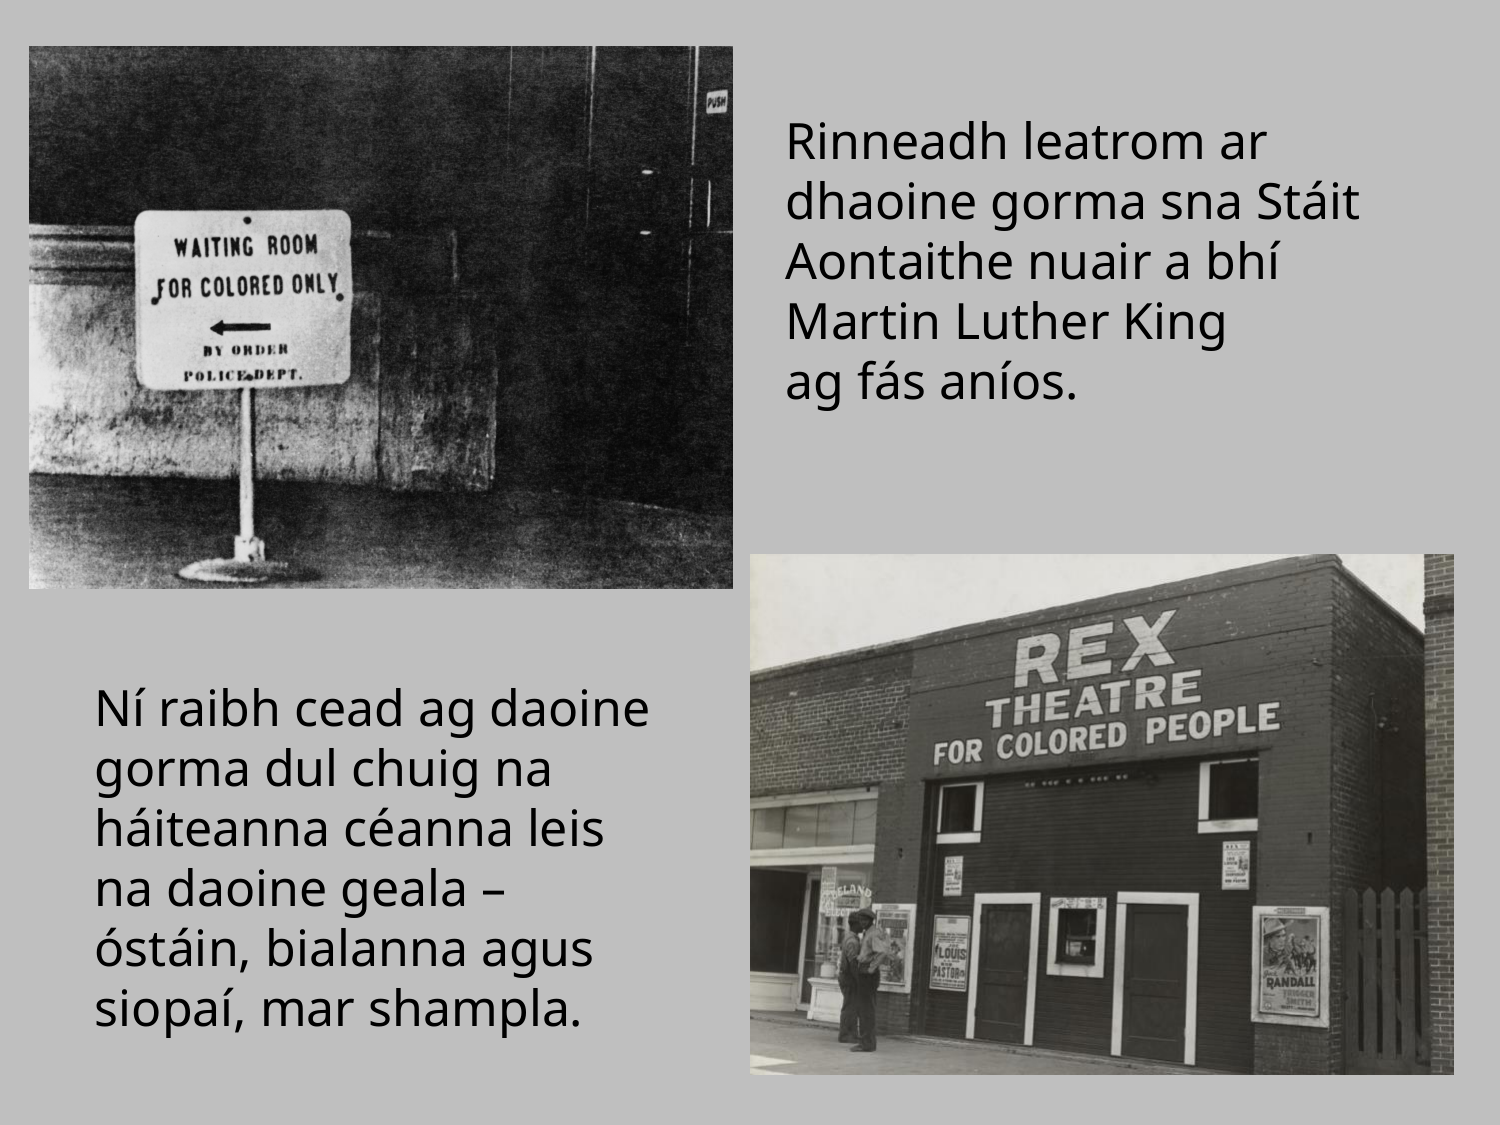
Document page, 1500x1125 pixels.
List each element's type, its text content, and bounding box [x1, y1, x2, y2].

text_box Ní raibh cead ag daoine gorma dul chuig na háiteanna céanna leis na daoine geala – óstáin, bialanna agus siopaí, mar shampla. [79, 668, 682, 1044]
picture [29, 46, 733, 589]
picture [749, 554, 1454, 1075]
text_box Rinneadh leatrom ar dhaoine gorma sna Stáit Aontaithe nuair a bhí Martin Luther King ag fás aníos. [771, 101, 1432, 417]
